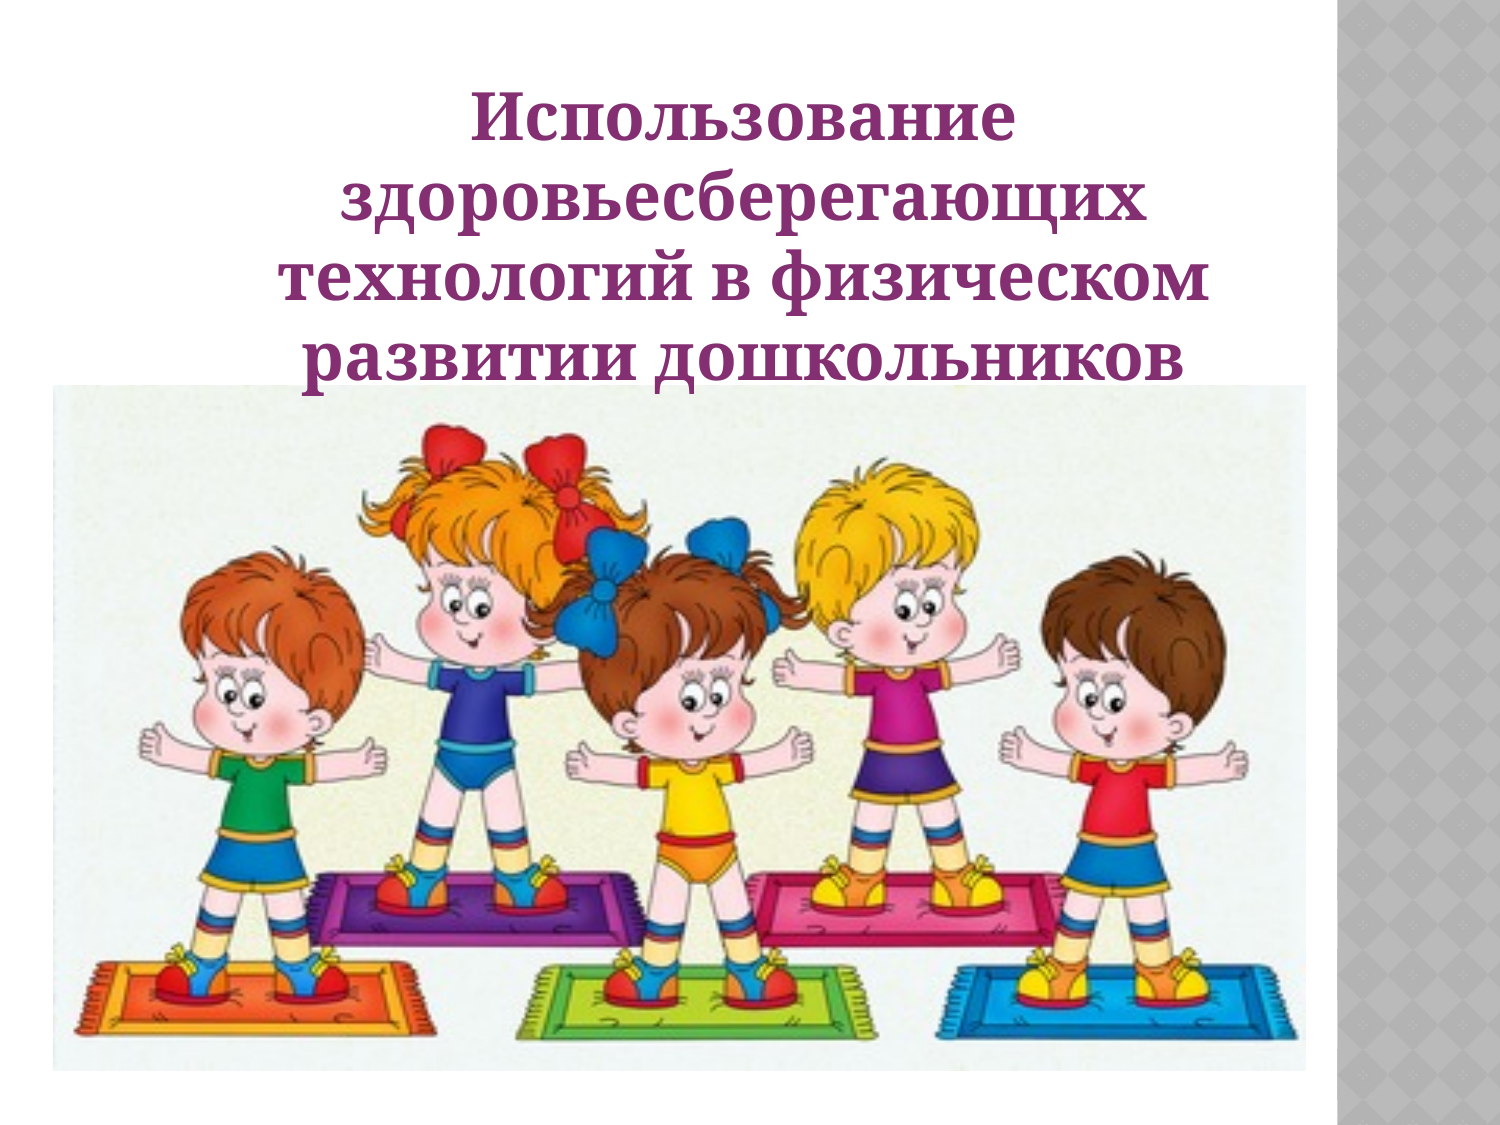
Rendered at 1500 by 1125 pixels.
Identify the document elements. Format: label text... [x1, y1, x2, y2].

text_box Использование здоровьесберегающих технологий в физическом развитии дошкольников [194, 66, 1294, 383]
picture [52, 384, 1306, 1071]
